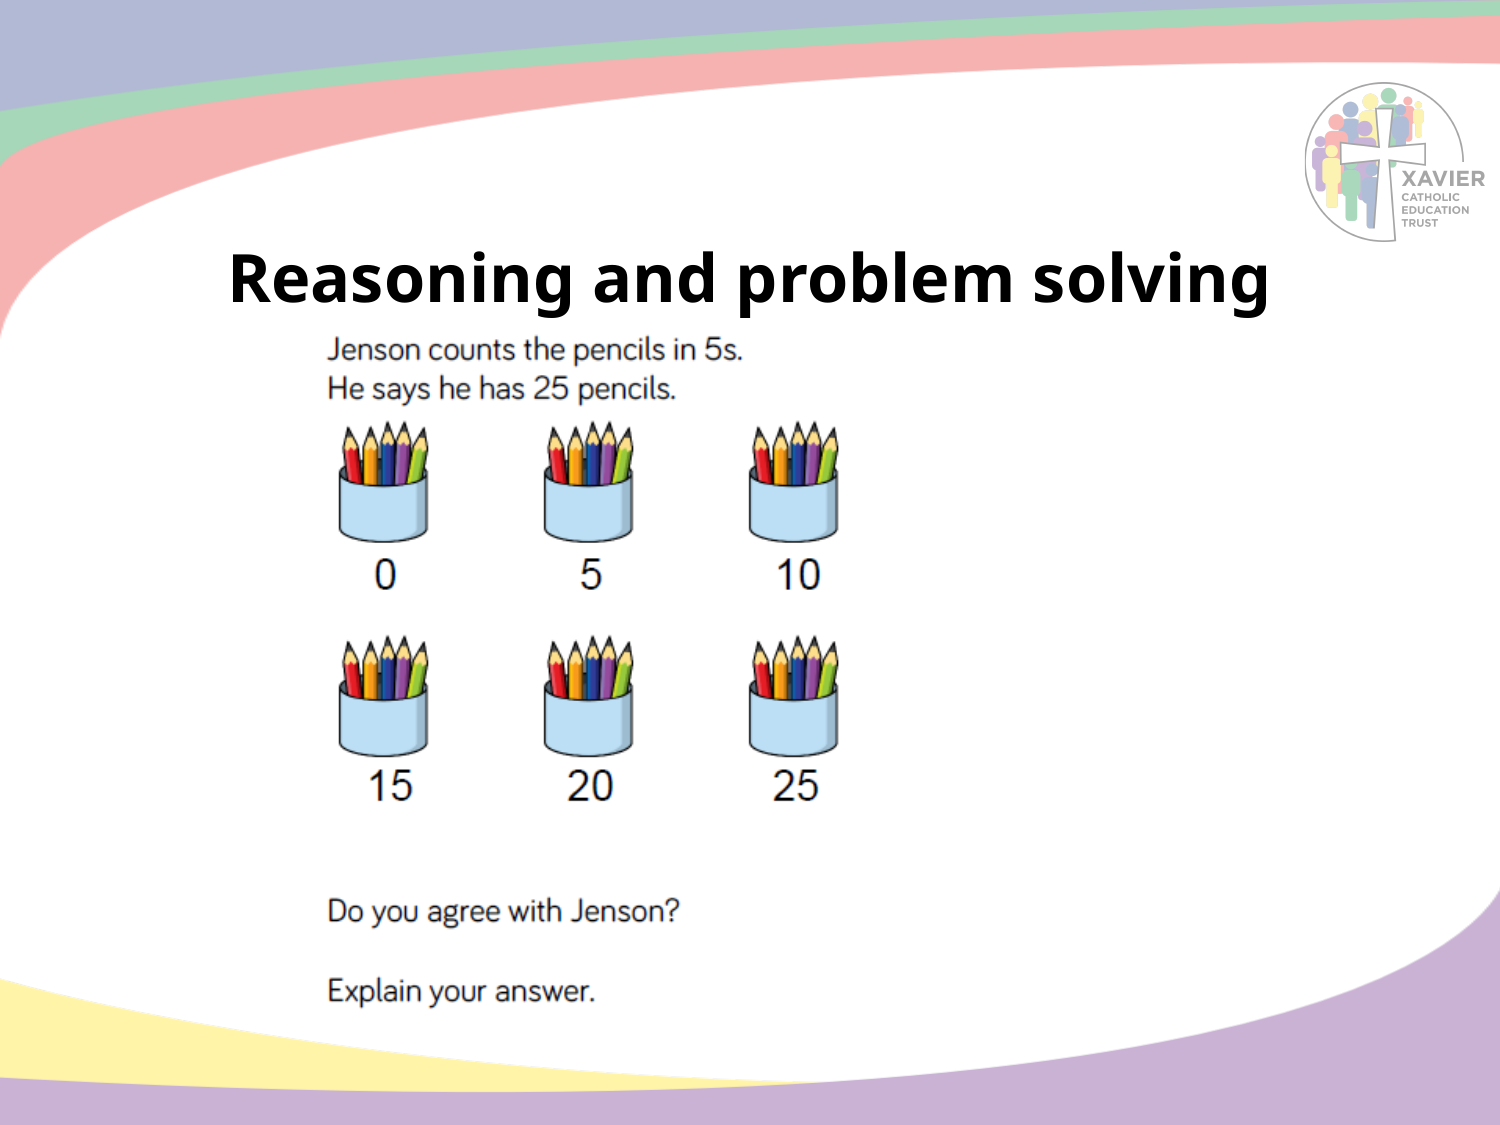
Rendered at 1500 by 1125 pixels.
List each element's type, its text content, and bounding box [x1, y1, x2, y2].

title Reasoning and problem solving [112, 184, 1388, 325]
picture [322, 324, 873, 1017]
